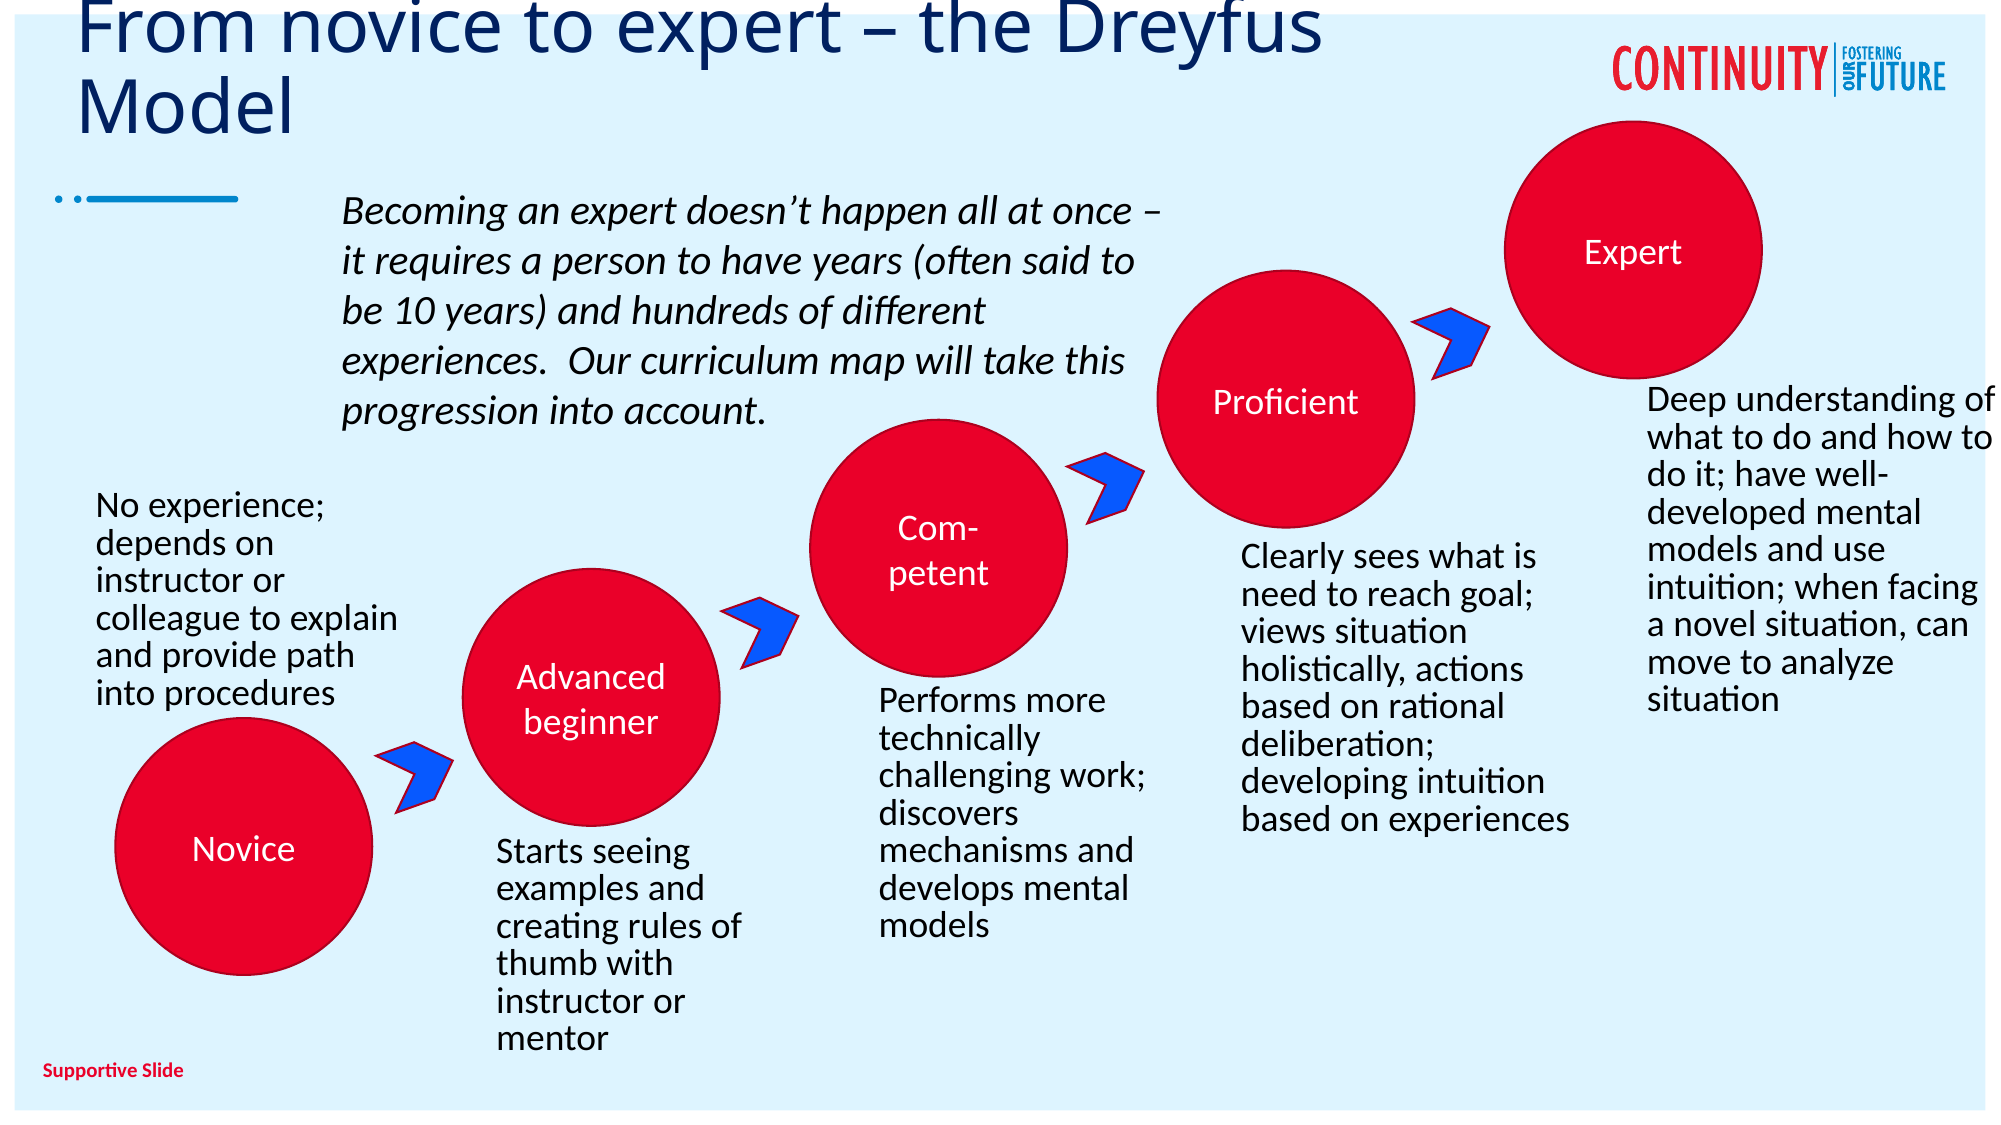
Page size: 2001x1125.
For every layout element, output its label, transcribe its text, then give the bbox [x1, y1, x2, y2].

footer Supportive Slide [27, 1034, 203, 1103]
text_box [80, 121, 2000, 1069]
title From novice to expert – the Dreyfus Model [60, 77, 1470, 158]
